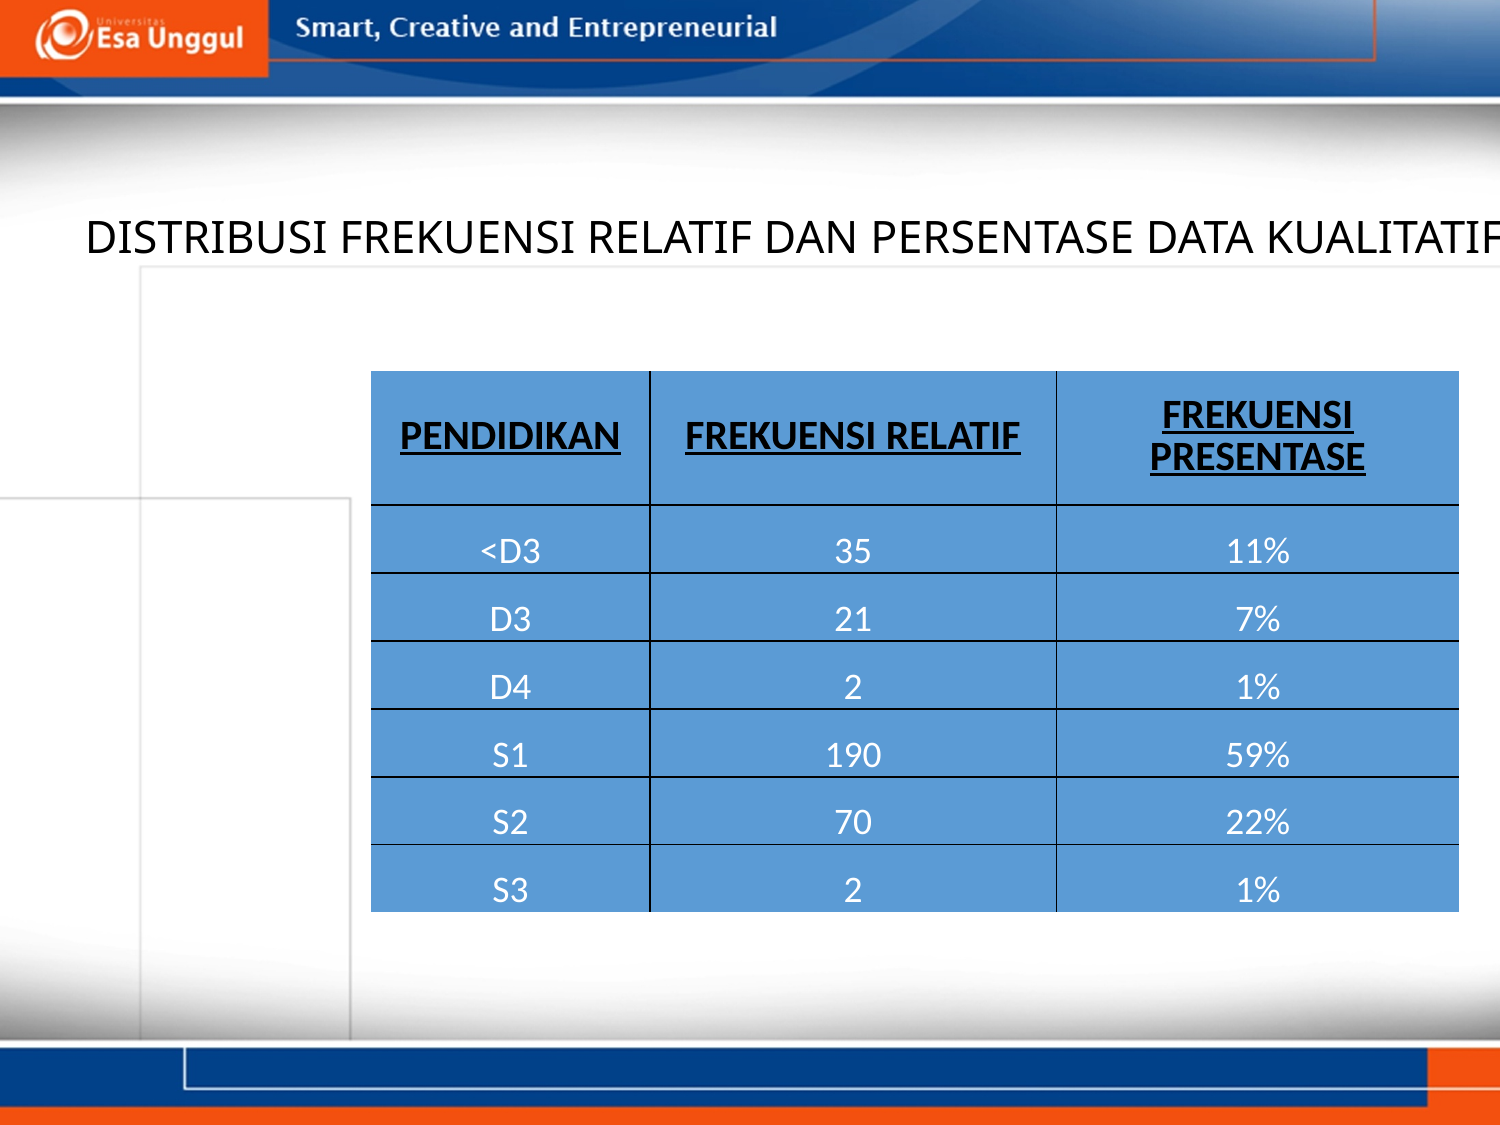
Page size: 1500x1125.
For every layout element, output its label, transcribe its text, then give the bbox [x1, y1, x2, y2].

picture [0, 0, 1500, 1125]
title DISTRIBUSI FREKUENSI RELATIF DAN PERSENTASE DATA KUALITATIF [70, 183, 1500, 295]
table_cell 1% [1057, 845, 1459, 912]
table_cell 59% [1057, 710, 1459, 776]
table_cell 21 [651, 574, 1056, 640]
table_cell 2 [651, 642, 1056, 708]
table_cell D3 [371, 574, 649, 640]
table_cell 35 [651, 506, 1056, 572]
table_cell S2 [371, 778, 649, 844]
table_cell 70 [651, 778, 1056, 844]
table_header FREKUENSI RELATIF [651, 371, 1056, 504]
table_cell D4 [371, 642, 649, 708]
table_header FREKUENSI PRESENTASE [1057, 371, 1459, 504]
table_cell 7% [1057, 574, 1459, 640]
table_cell 190 [651, 710, 1056, 776]
table_cell 2 [651, 845, 1056, 912]
table_cell S3 [371, 845, 649, 912]
table_cell 1% [1057, 642, 1459, 708]
table_cell 11% [1057, 506, 1459, 572]
table_cell S1 [371, 710, 649, 776]
table_cell 22% [1057, 778, 1459, 844]
table_cell <D3 [371, 506, 649, 572]
table_header PENDIDIKAN [371, 371, 649, 504]
